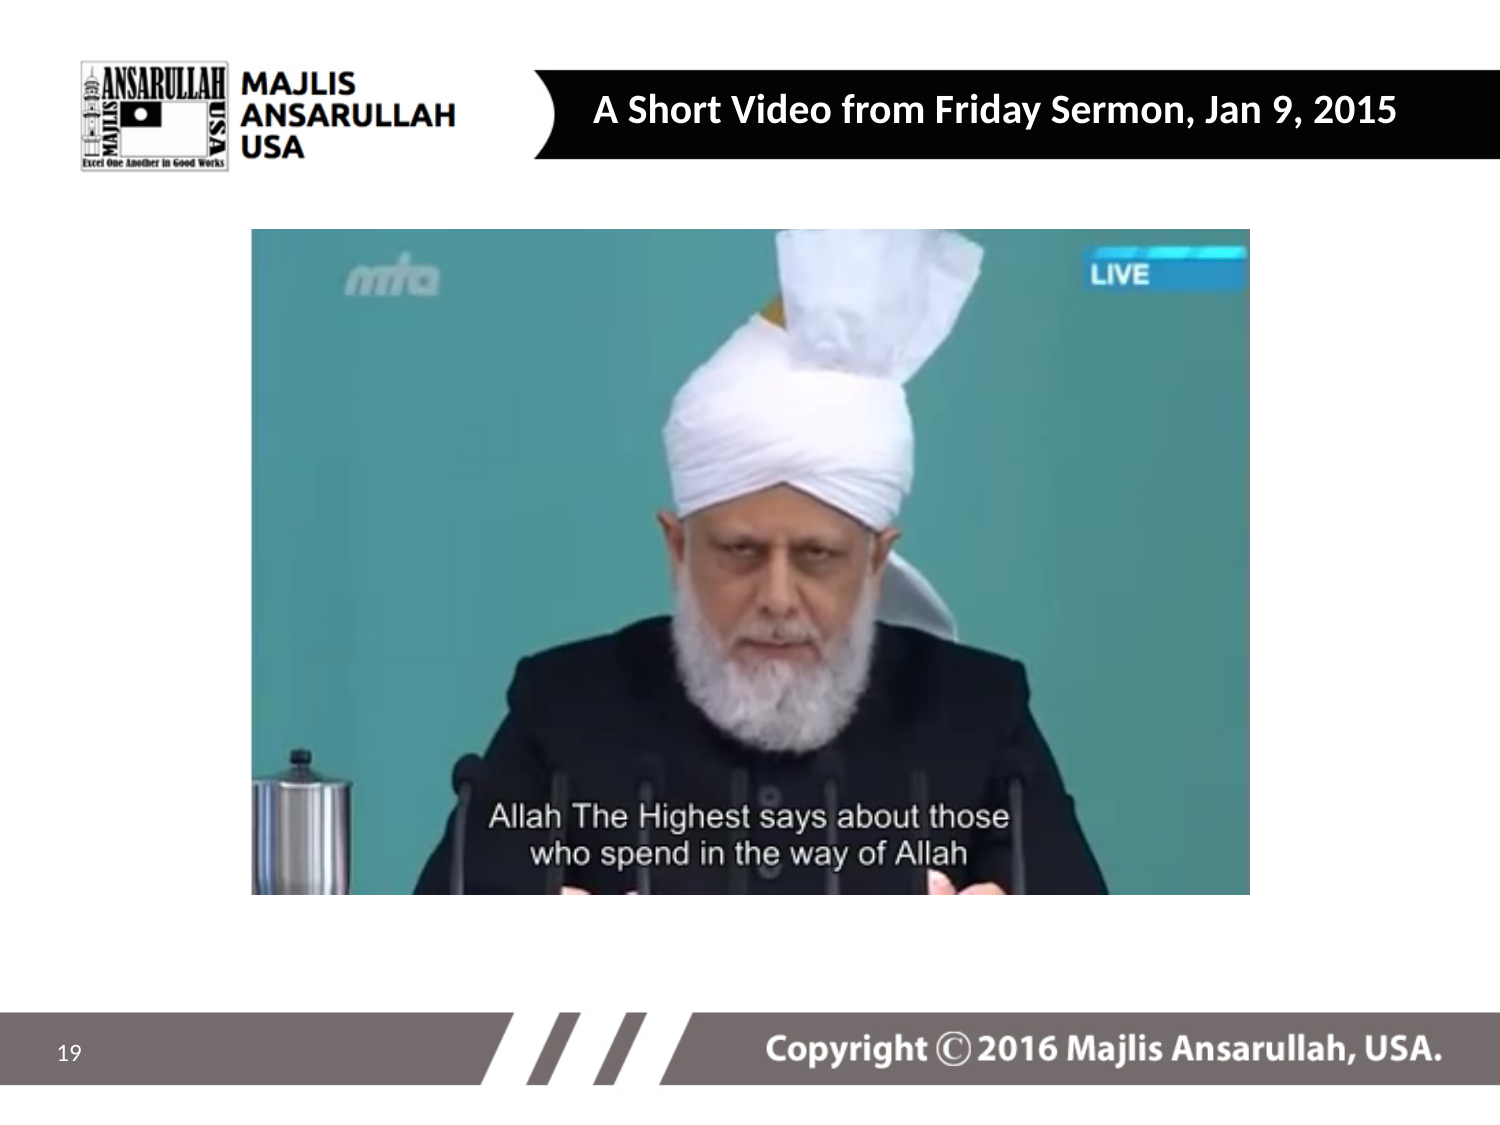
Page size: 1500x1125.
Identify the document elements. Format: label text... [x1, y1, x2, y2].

text_box A Short Video from Friday Sermon, Jan 9, 2015 [578, 74, 1414, 140]
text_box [249, 229, 1250, 896]
picture [0, 0, 1500, 1125]
slide_number 19 [12, 1022, 97, 1082]
